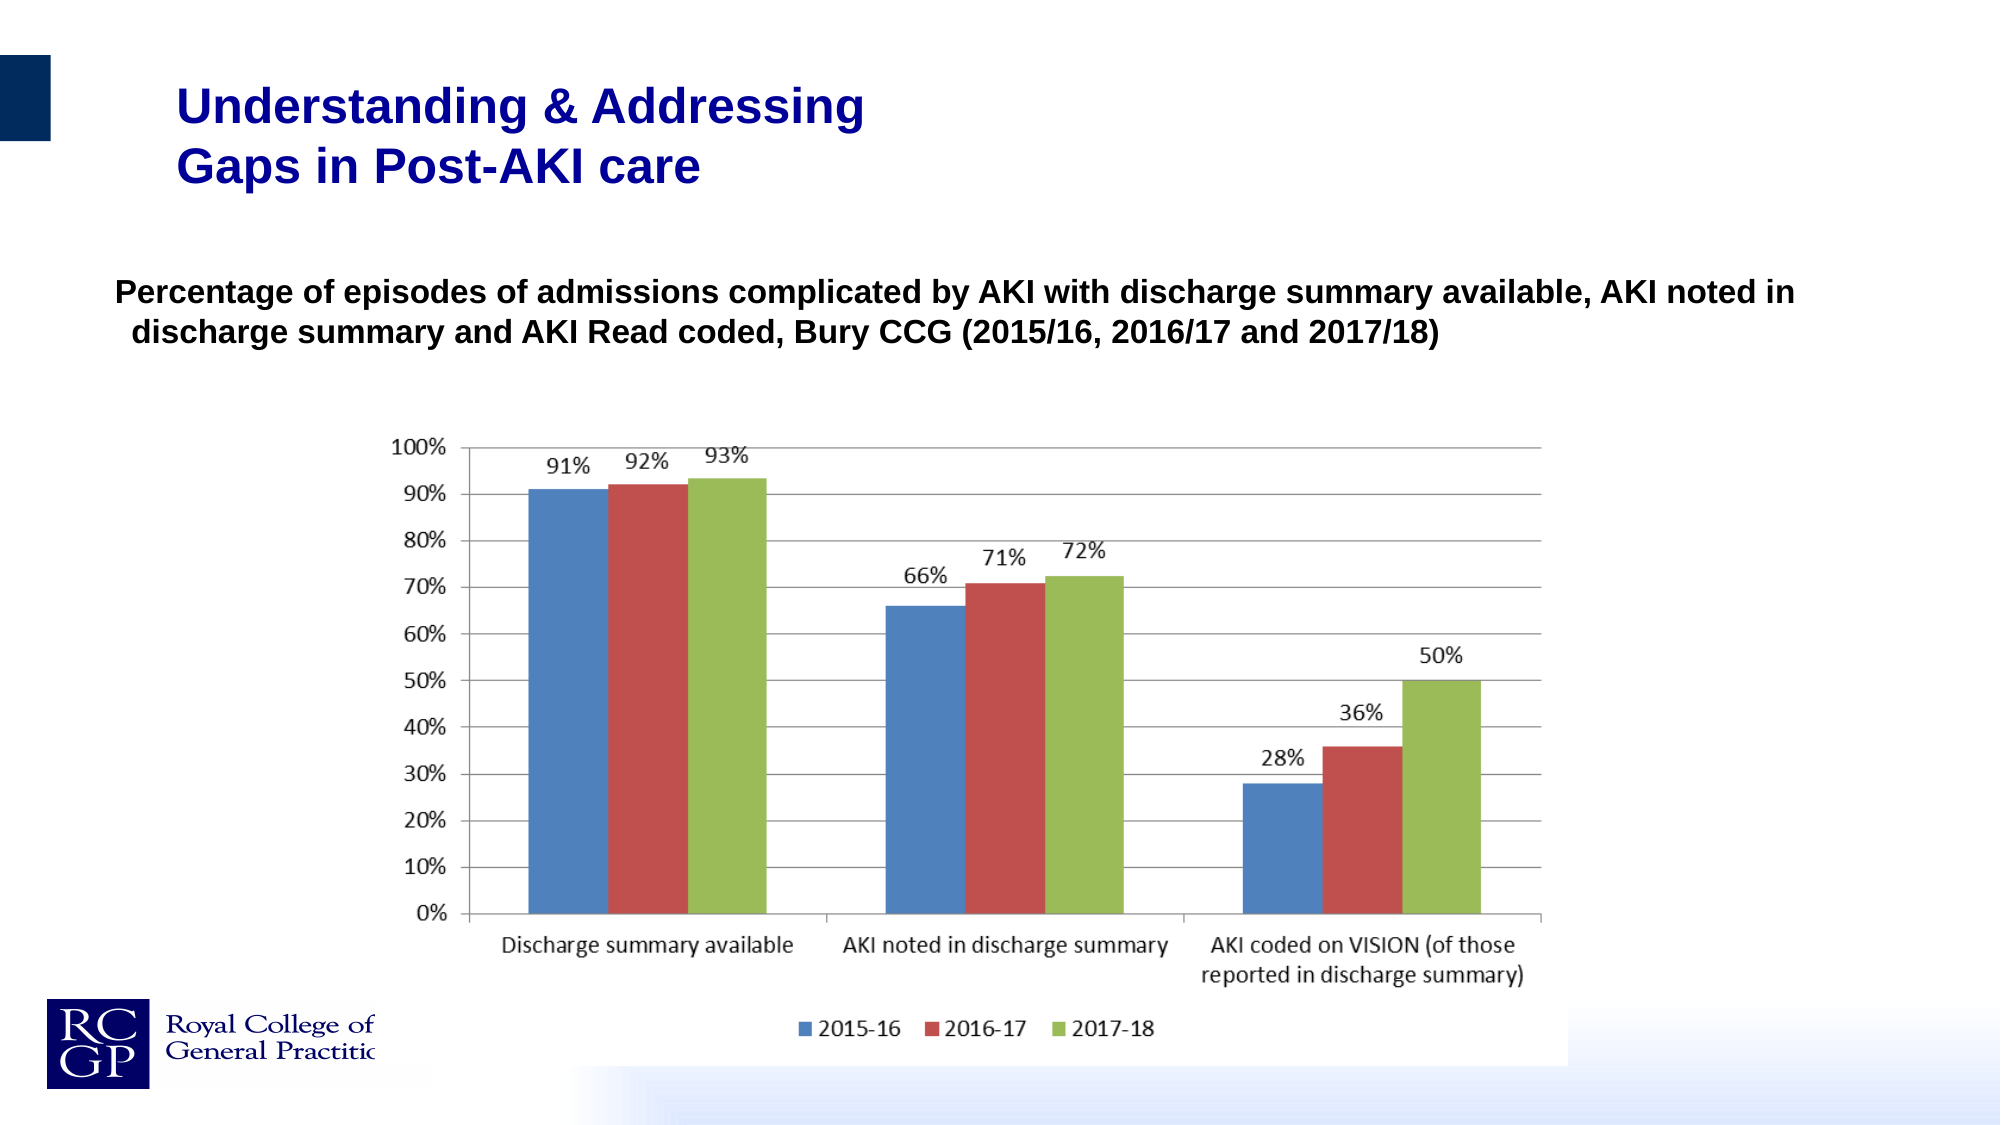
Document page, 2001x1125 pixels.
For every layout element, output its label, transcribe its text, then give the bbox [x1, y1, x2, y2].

picture [47, 420, 1568, 1089]
list Percentage of episodes of admissions complicated by AKI with discharge summary available, AKI noted in discharge summary and AKI Read coded, Bury CCG (2015/16, 2016/17 and 2017/18) [99, 262, 1900, 1005]
title Understanding & Addressing Gaps in Post-AKI care [161, 66, 1675, 233]
